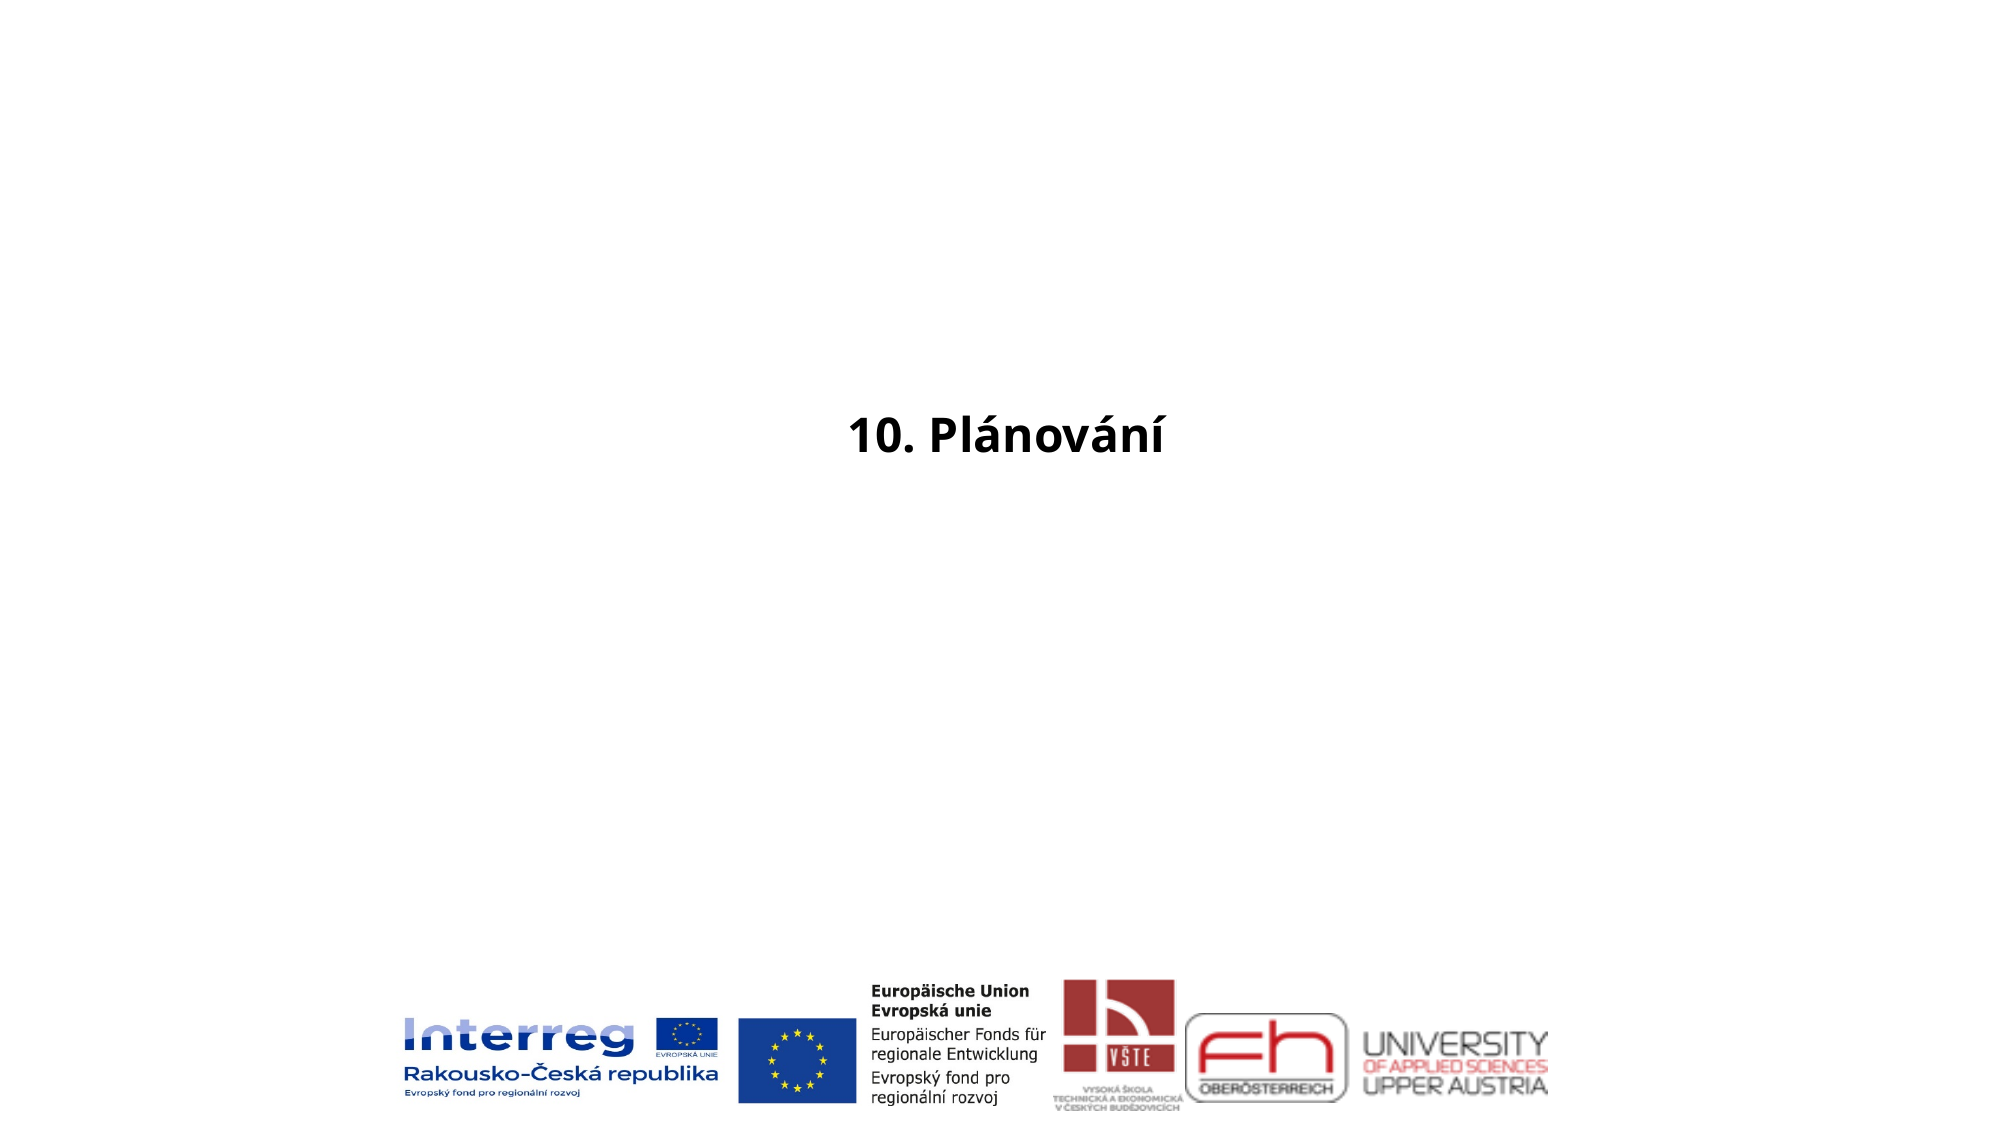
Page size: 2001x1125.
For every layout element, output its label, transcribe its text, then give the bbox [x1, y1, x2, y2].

picture [1185, 1013, 1548, 1103]
title 10. Plánování [144, 284, 1870, 602]
picture [1053, 979, 1184, 1111]
picture [374, 984, 1046, 1125]
